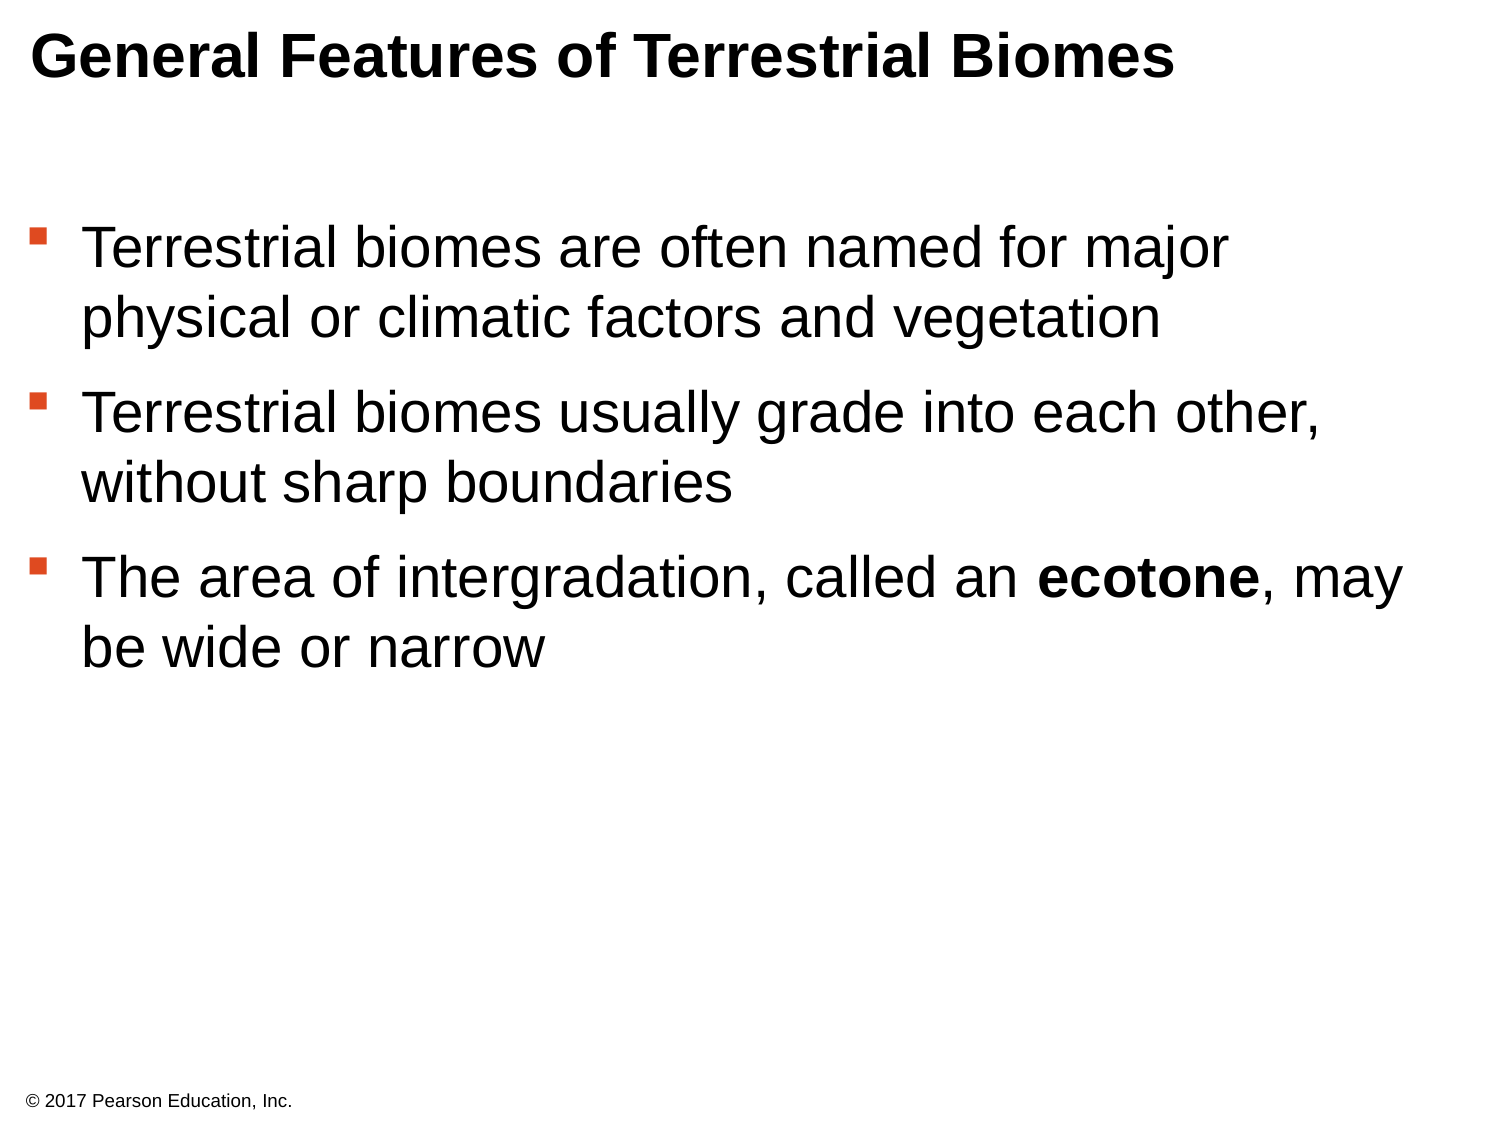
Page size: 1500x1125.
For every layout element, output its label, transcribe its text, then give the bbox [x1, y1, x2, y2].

list Terrestrial biomes are often named for major physical or climatic factors and vegetation Terrestrial biomes usually grade into each other, without sharp boundaries The area of intergradation, called an ecotone, may be wide or narrow [24, 208, 1475, 1065]
footer © 2017 Pearson Education, Inc. [10, 1080, 518, 1119]
title General Features of Terrestrial Biomes [0, 0, 1500, 106]
